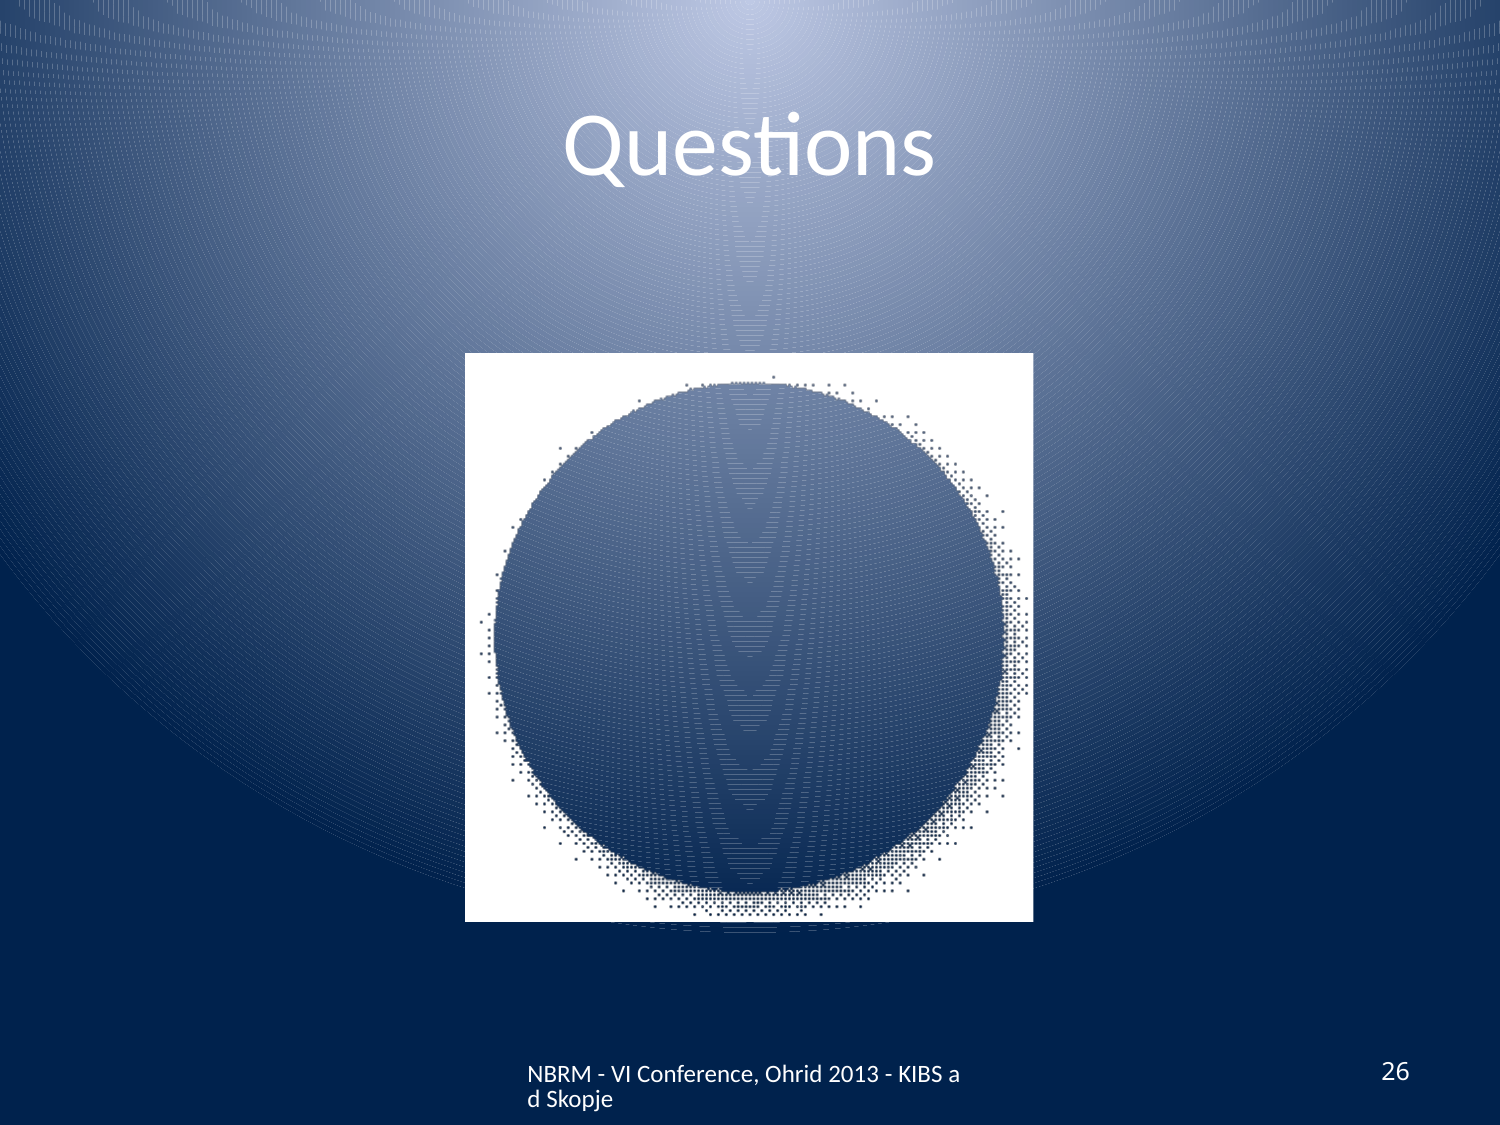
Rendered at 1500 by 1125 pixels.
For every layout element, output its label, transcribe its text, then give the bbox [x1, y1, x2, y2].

footer NBRM - VI Conference, Ohrid 2013 - KIBS ad Skopje [512, 1042, 988, 1103]
slide_number 26 [1074, 1042, 1425, 1103]
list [464, 353, 1034, 922]
title Questions [75, 45, 1425, 233]
